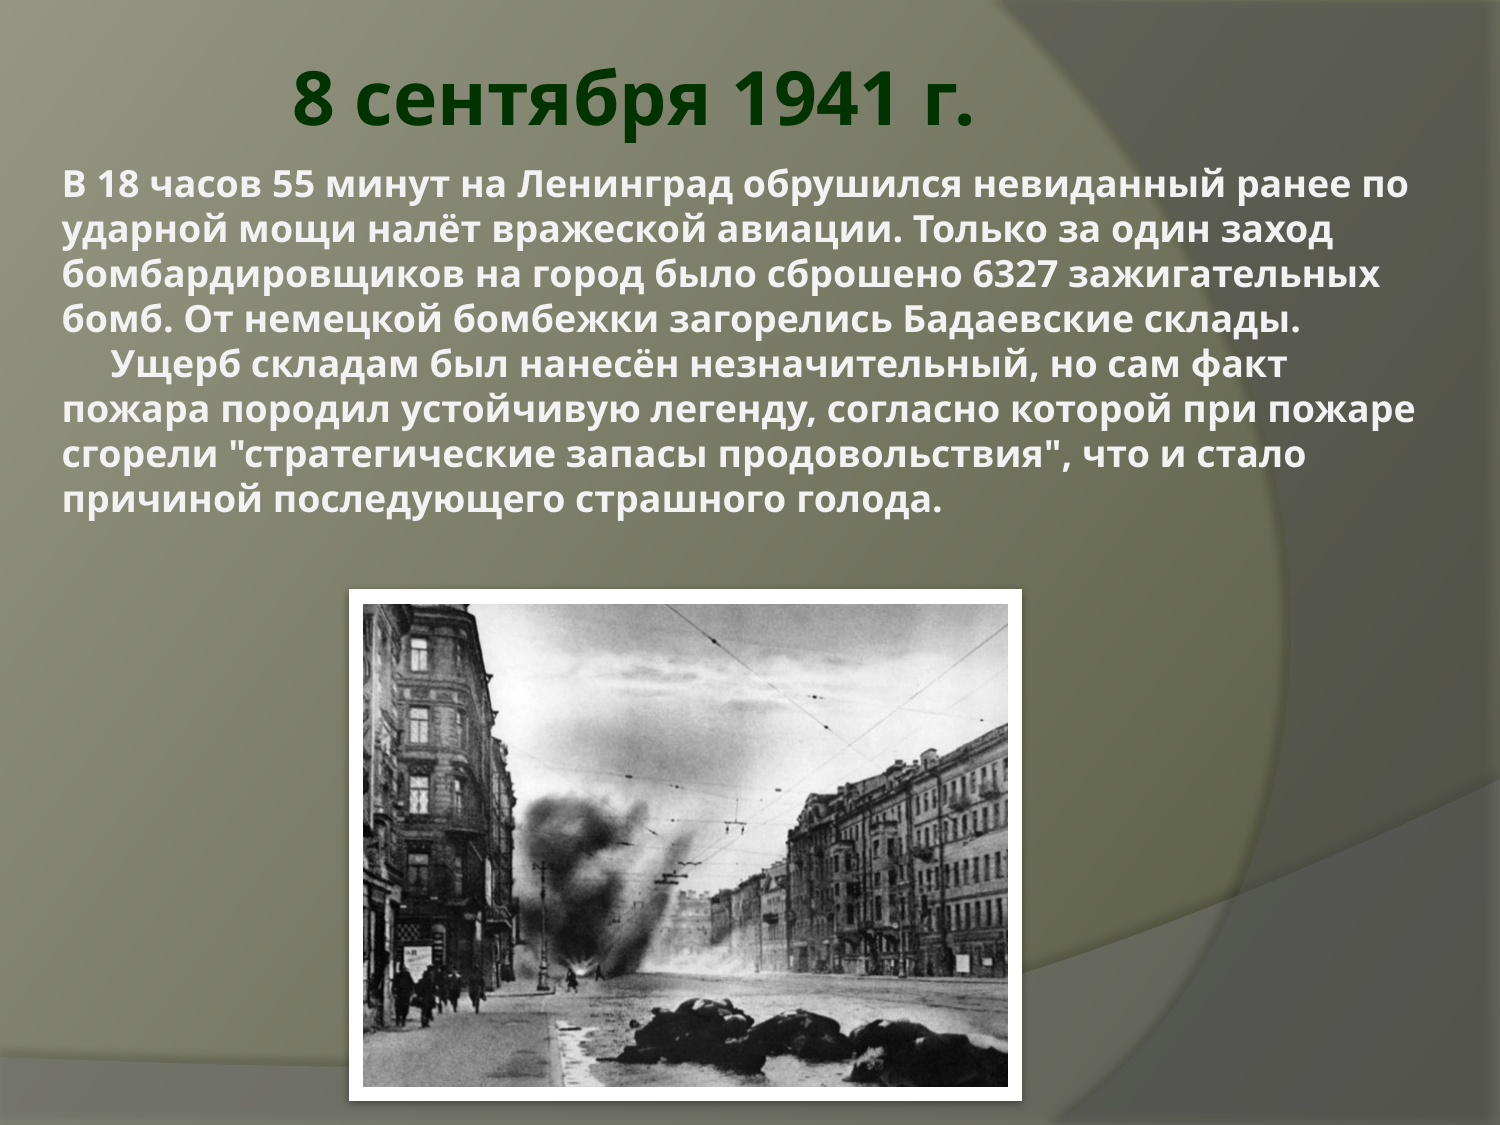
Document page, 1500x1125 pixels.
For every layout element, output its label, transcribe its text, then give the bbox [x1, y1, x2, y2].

text_box В 18 часов 55 минут на Ленинград обрушился невиданный ранее по ударной мощи налёт вражеской авиации. Только за один заход бомбардировщиков на город было сброшено 6327 зажигательных бомб. От немецкой бомбежки загорелись Бадаевские склады. Ущерб складам был нанесён незначительный, но сам факт пожара породил устойчивую легенду, согласно которой при пожаре сгорели "стратегические запасы продовольствия", что и стало причиной последующего страшного голода. [46, 152, 1454, 528]
picture [362, 603, 1008, 1087]
text_box 8 сентября 1941 г. [277, 42, 1136, 148]
